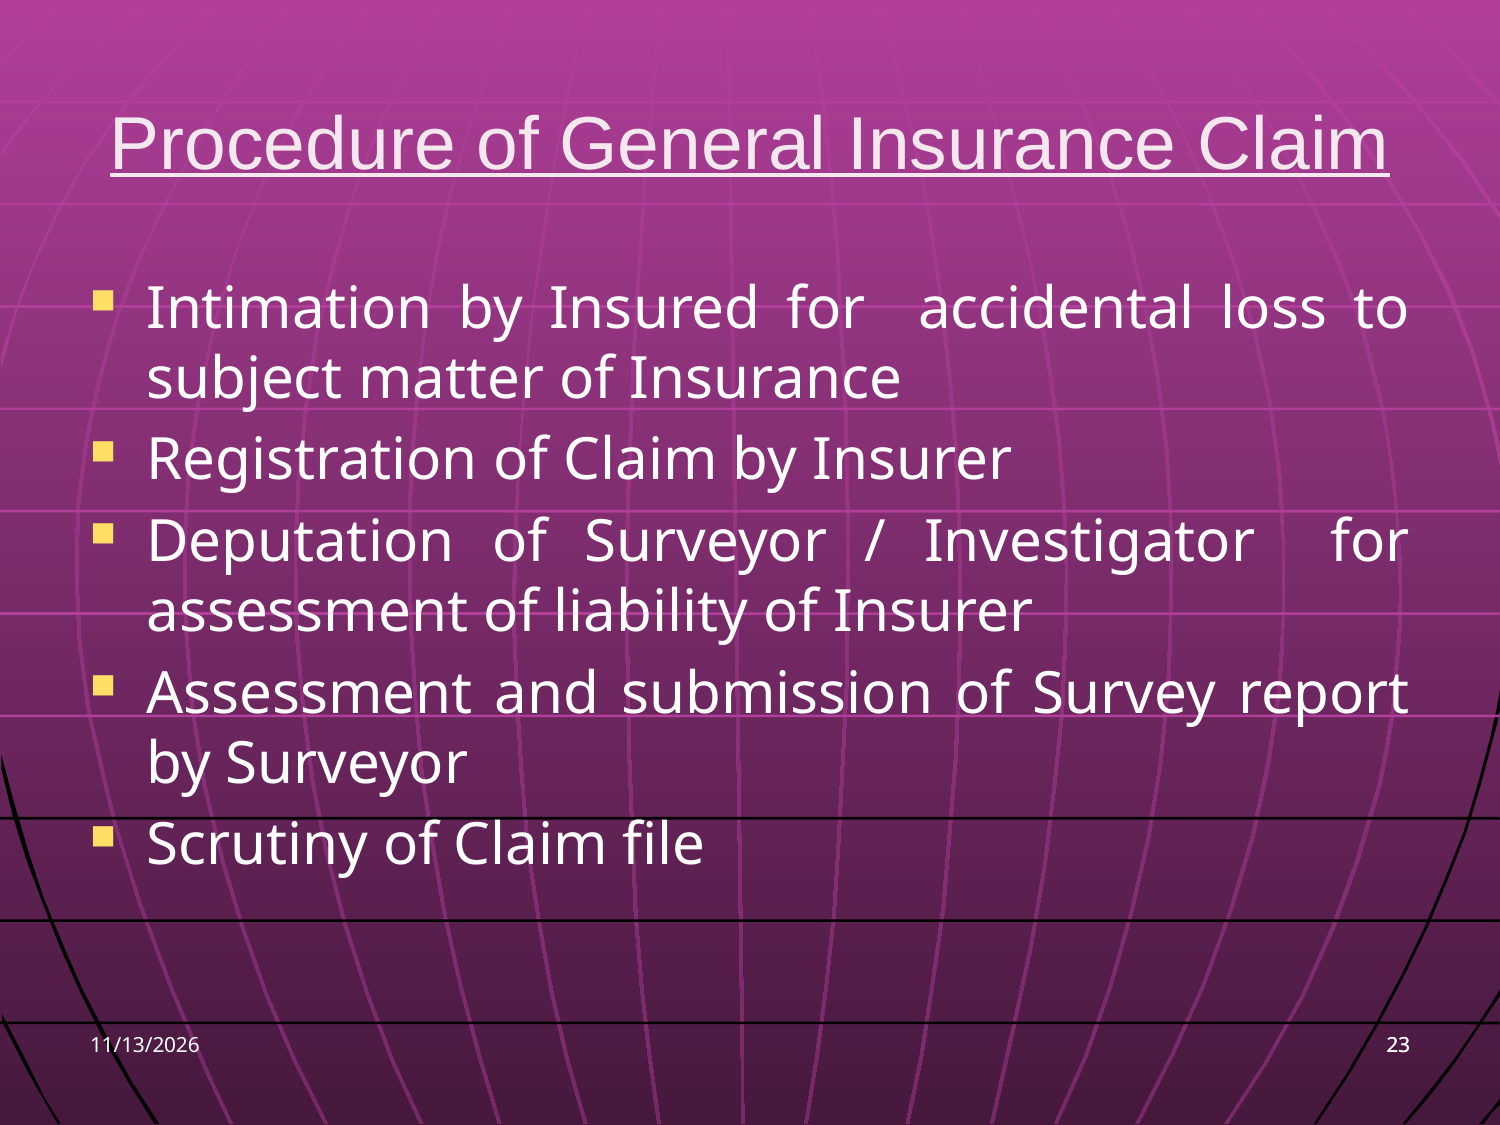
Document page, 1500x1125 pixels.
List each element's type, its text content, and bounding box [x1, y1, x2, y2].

list Intimation by Insured for accidental loss to subject matter of Insurance Registration of Claim by Insurer Deputation of Surveyor / Investigator for assessment of liability of Insurer Assessment and submission of Survey report by Surveyor Scrutiny of Claim file [74, 262, 1426, 1006]
title Procedure of General Insurance Claim [74, 45, 1426, 233]
text_box 23 [1074, 1024, 1425, 1100]
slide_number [74, 1023, 426, 1100]
